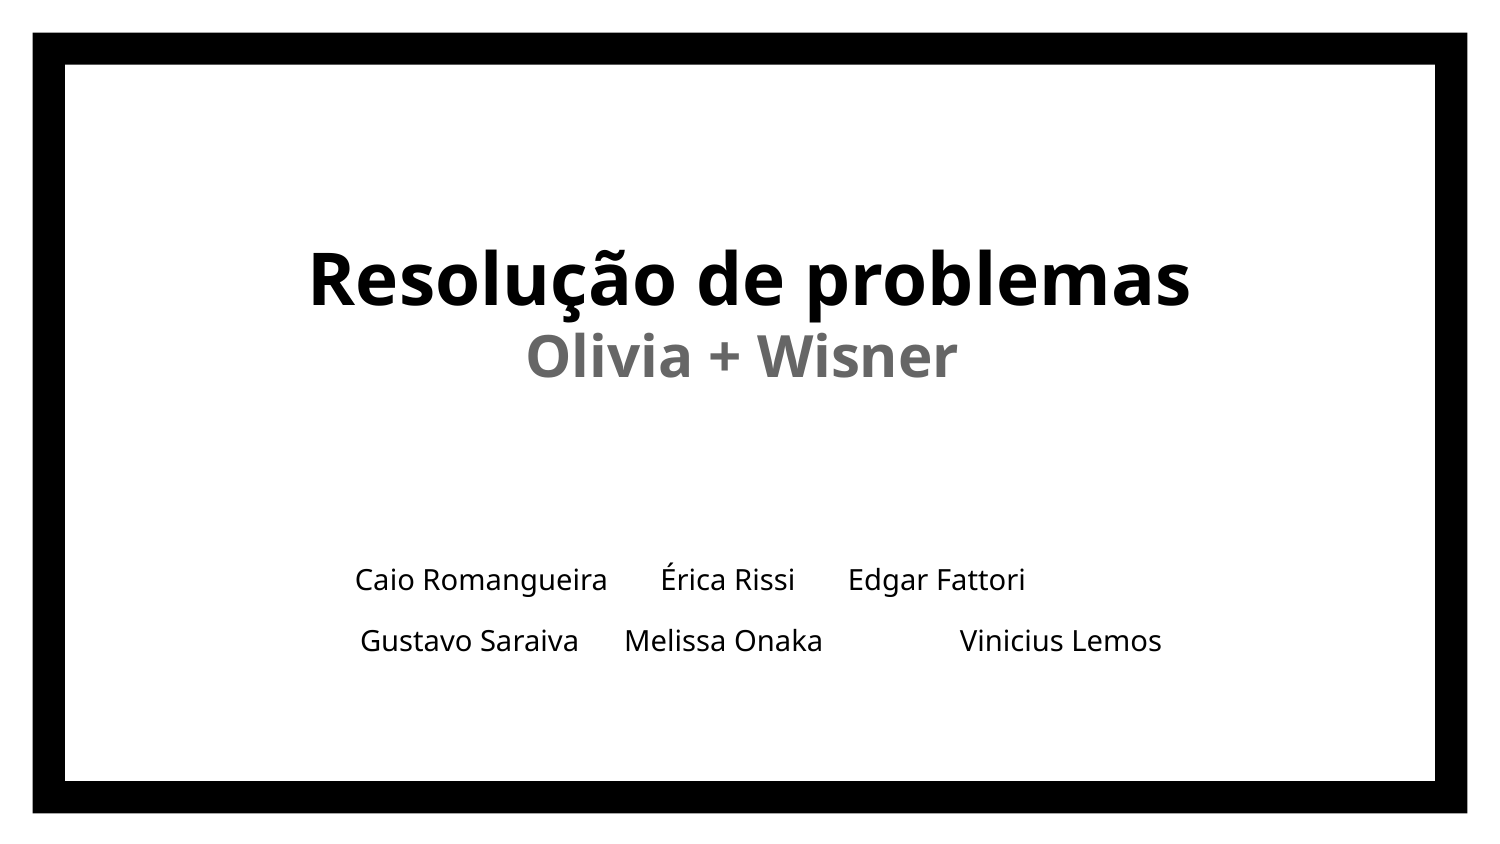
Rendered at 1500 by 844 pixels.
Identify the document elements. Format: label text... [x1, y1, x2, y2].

title Resolução de problemas Olivia + Wisner [274, 217, 1226, 477]
text_box Caio Romangueira Érica Rissi Edgar Fattori [317, 546, 1183, 607]
text_box Gustavo Saraiva Melissa Onaka Vinicius Lemos [287, 607, 1213, 671]
